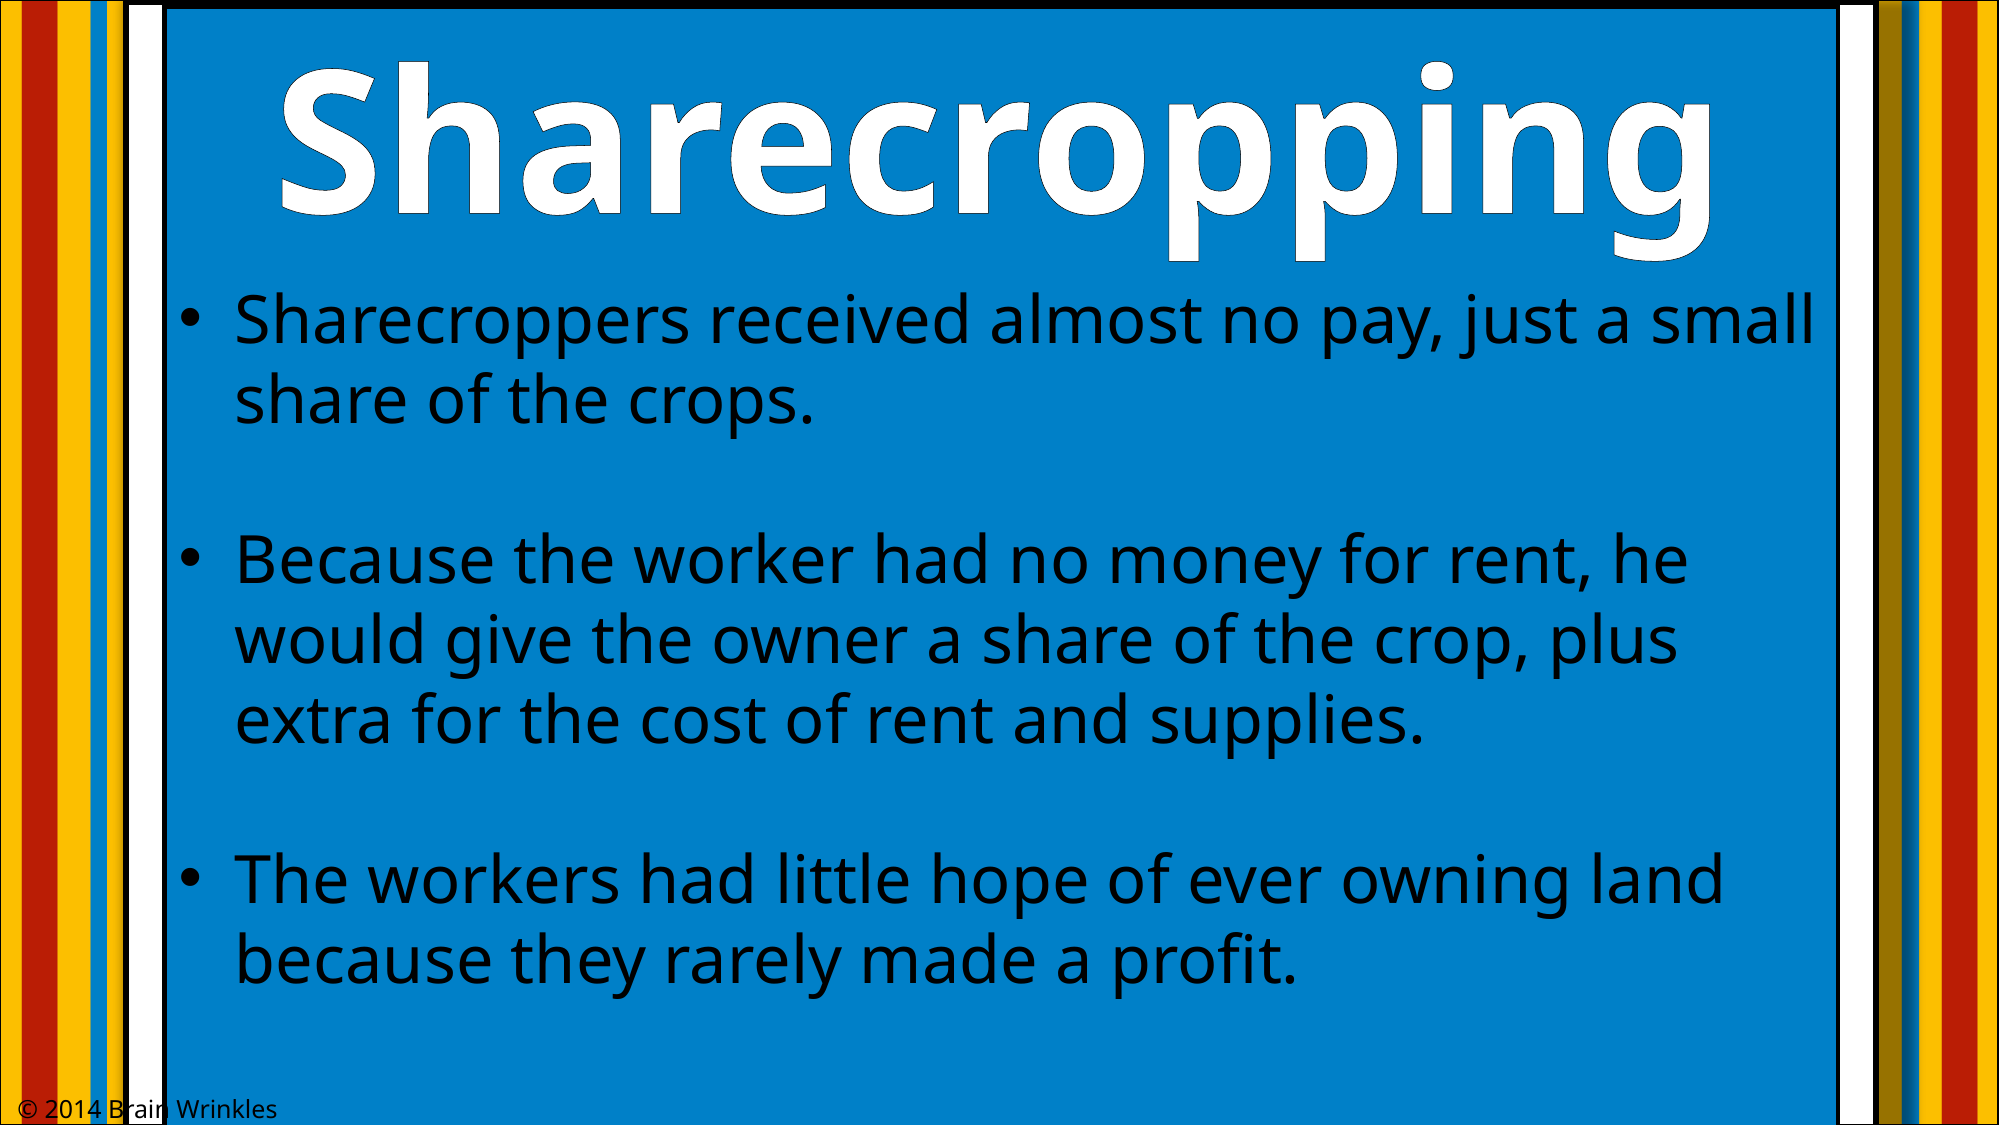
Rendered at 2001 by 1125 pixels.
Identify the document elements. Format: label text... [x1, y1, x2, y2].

text_box [0, 0, 119, 1125]
text_box © 2014 Brain Wrinkles [2, 1086, 438, 1125]
text_box Sharecropping [257, 5, 1741, 261]
text_box [163, 6, 1839, 269]
text_box Sharecroppers received almost no pay, just a small share of the crops. Because the worker had no money for rent, he would give the owner a share of the crop, plus extra for the cost of rent and supplies. The workers had little hope of ever owning land because they rarely made a profit. [163, 269, 1839, 1125]
text_box [1917, 0, 1999, 1125]
text_box [125, 1, 1877, 1125]
